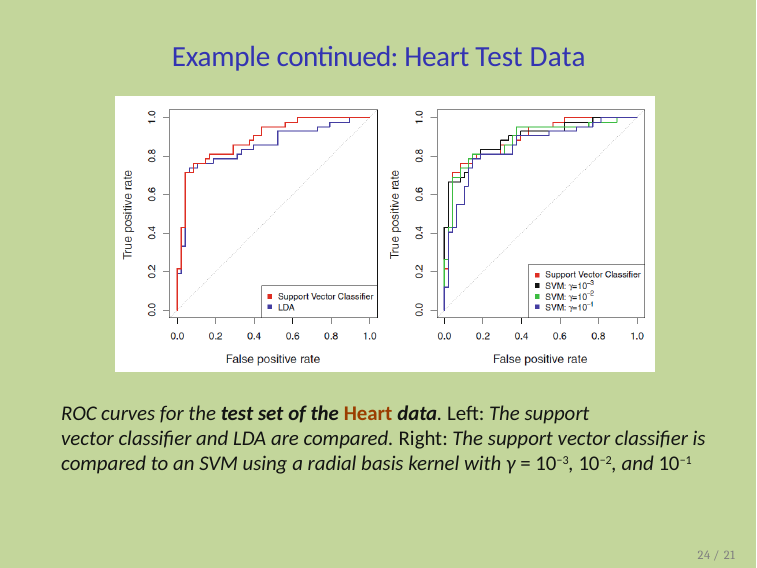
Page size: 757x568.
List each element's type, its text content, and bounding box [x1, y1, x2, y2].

slide_number 24 / 21 [691, 548, 743, 568]
title Example continued: Heart Test Data [138, 34, 618, 94]
picture [115, 96, 655, 372]
text_box ROC curves for the test set of the Heart data. Left: The support vector classifier and LDA are compared. Right: The support vector classifier is compared to an SVM using a radial basis kernel with γ = 10−3, 10−2, and 10−1 [46, 392, 728, 483]
